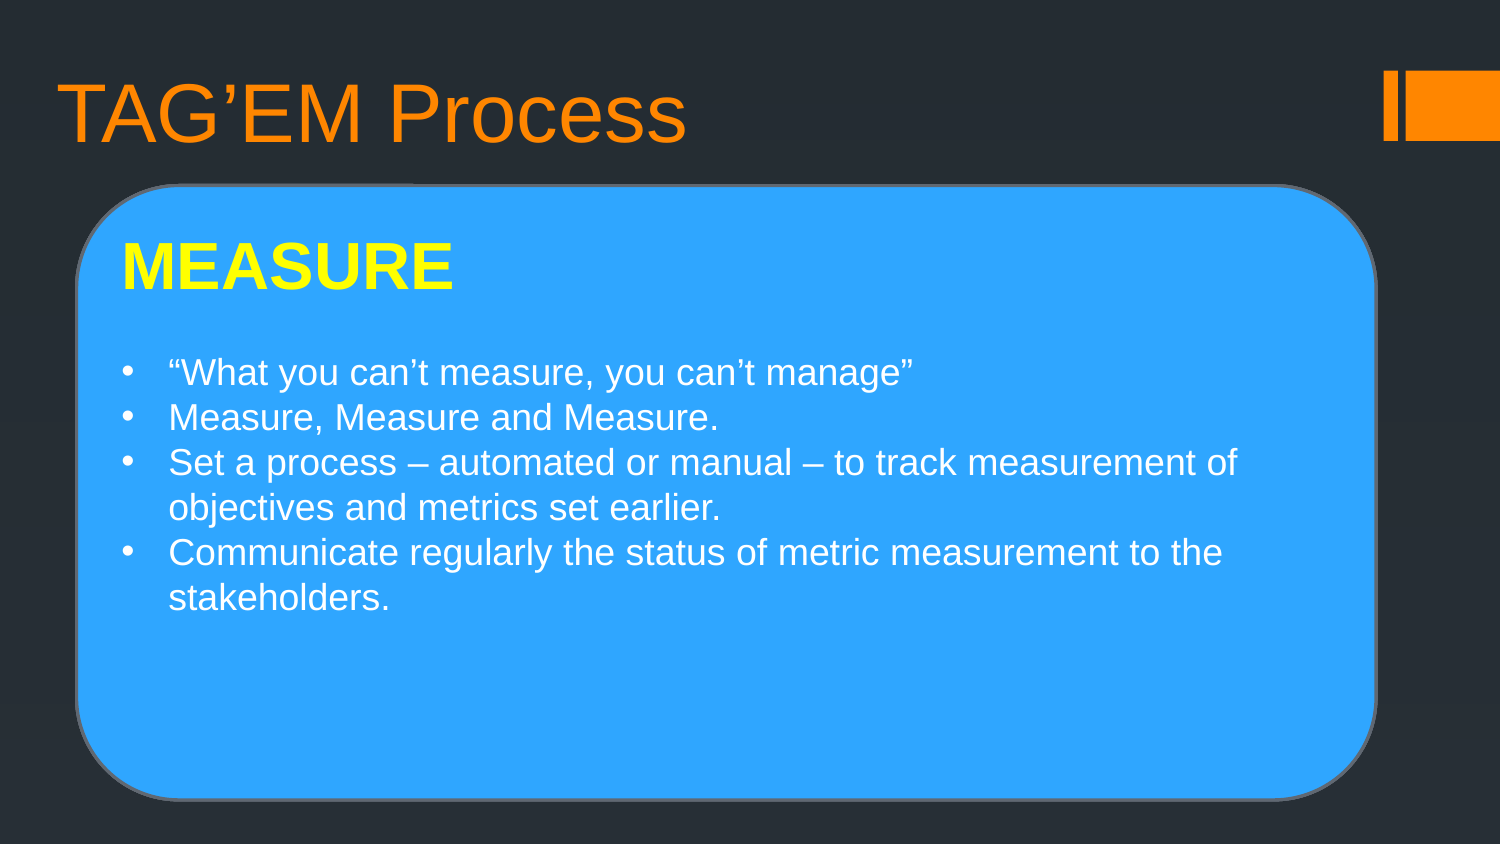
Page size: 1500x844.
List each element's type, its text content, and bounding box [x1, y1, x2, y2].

text_box MEASURE “What you can’t measure, you can’t manage” Measure, Measure and Measure. Set a process – automated or manual – to track measurement of objectives and metrics set earlier. Communicate regularly the status of metric measurement to the stakeholders. [75, 183, 1378, 802]
title TAG’EM Process [41, 43, 1242, 167]
